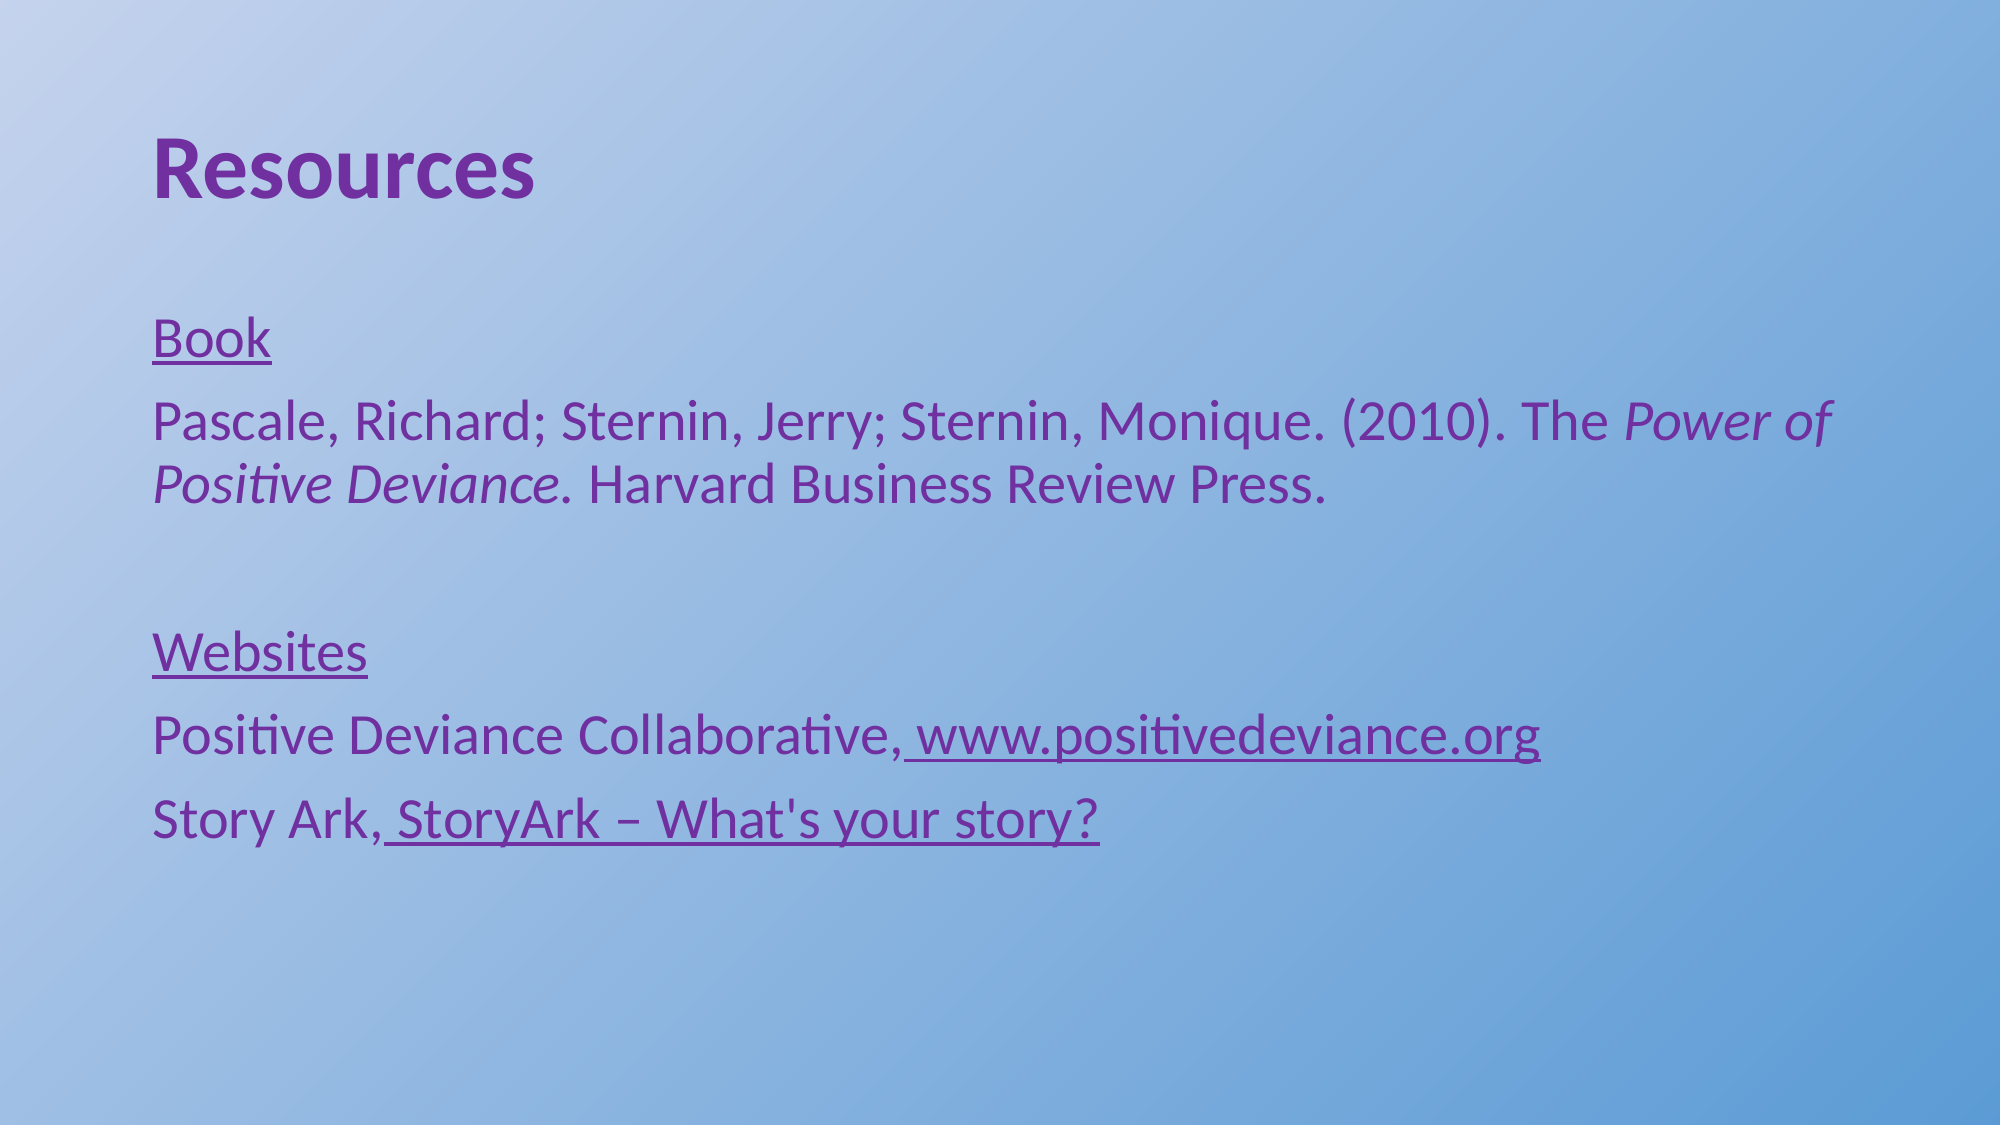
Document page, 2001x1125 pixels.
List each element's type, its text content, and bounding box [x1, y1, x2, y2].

list Book Pascale, Richard; Sternin, Jerry; Sternin, Monique. (2010). The Power of Positive Deviance. Harvard Business Review Press. Websites Positive Deviance Collaborative, www.positivedeviance.org Story Ark, StoryArk – What's your story? [137, 299, 1863, 1014]
title Resources [137, 59, 1863, 278]
